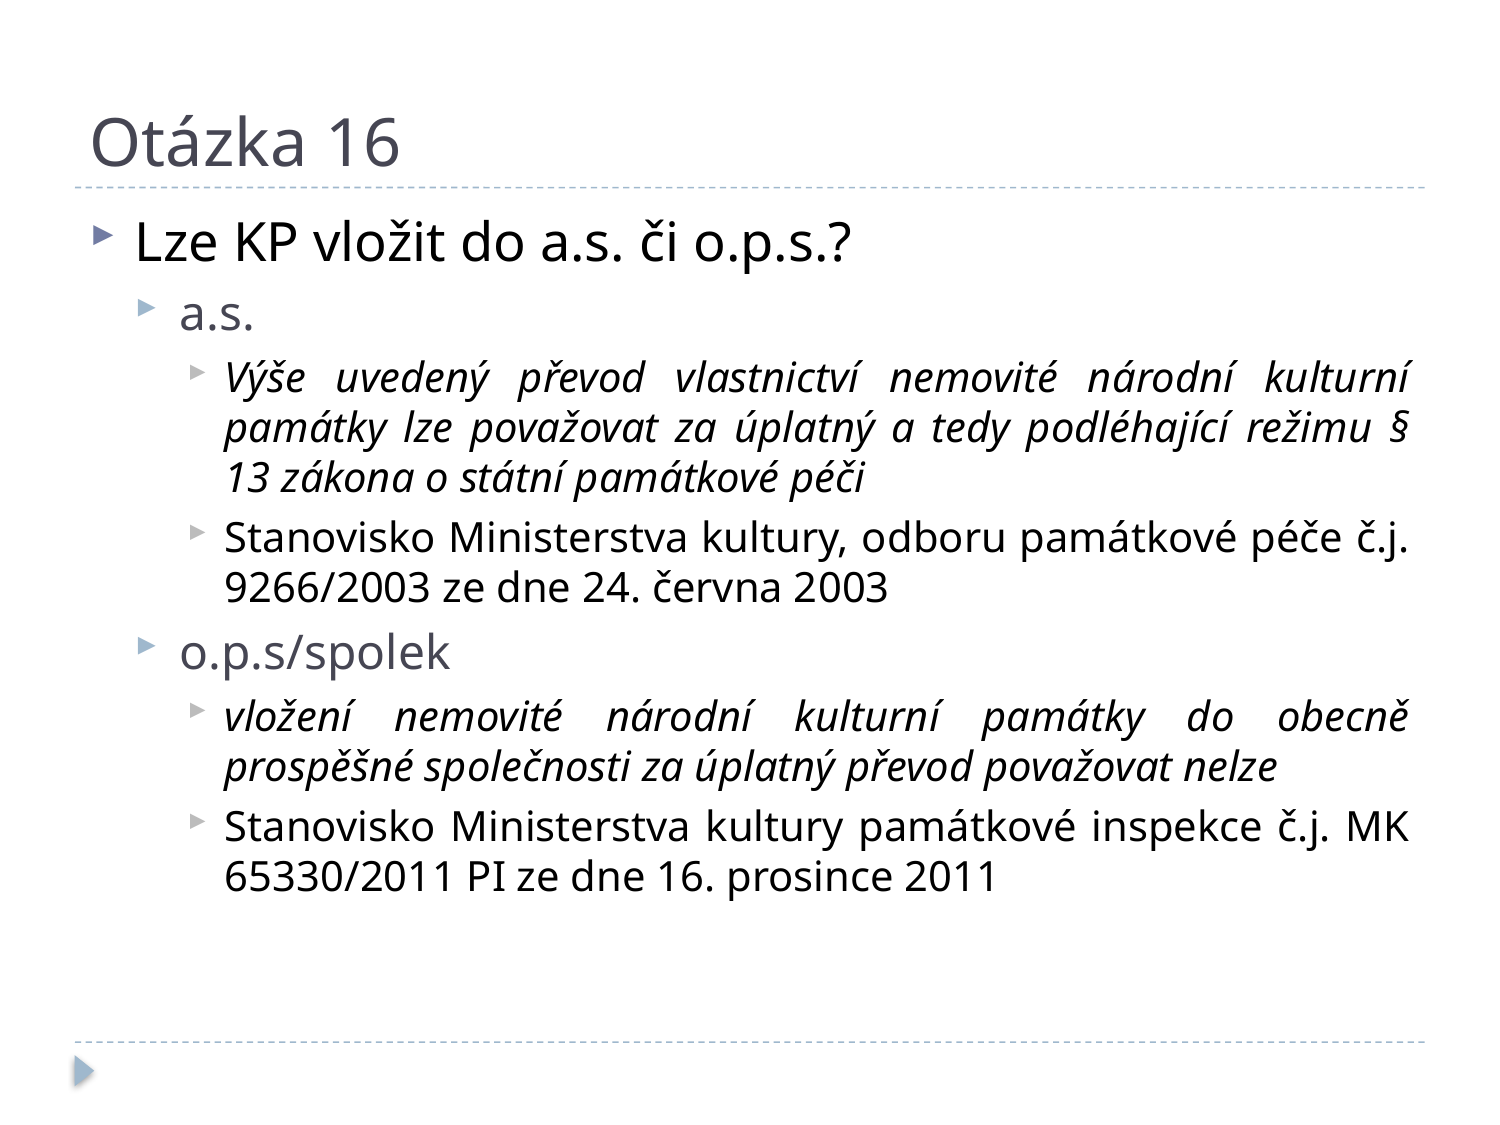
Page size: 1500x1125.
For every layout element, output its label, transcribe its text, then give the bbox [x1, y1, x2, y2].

title Otázka 16 [75, 24, 1425, 188]
list Lze KP vložit do a.s. či o.p.s.? a.s. Výše uvedený převod vlastnictví nemovité národní kulturní památky lze považovat za úplatný a tedy podléhající režimu § 13 zákona o státní památkové péči Stanovisko Ministerstva kultury, odboru památkové péče č.j. 9266/2003 ze dne 24. června 2003 o.p.s/spolek vložení nemovité národní kulturní památky do obecně prospěšné společnosti za úplatný převod považovat nelze Stanovisko Ministerstva kultury památkové inspekce č.j. MK 65330/2011 PI ze dne 16. prosince 2011 [75, 200, 1425, 1010]
